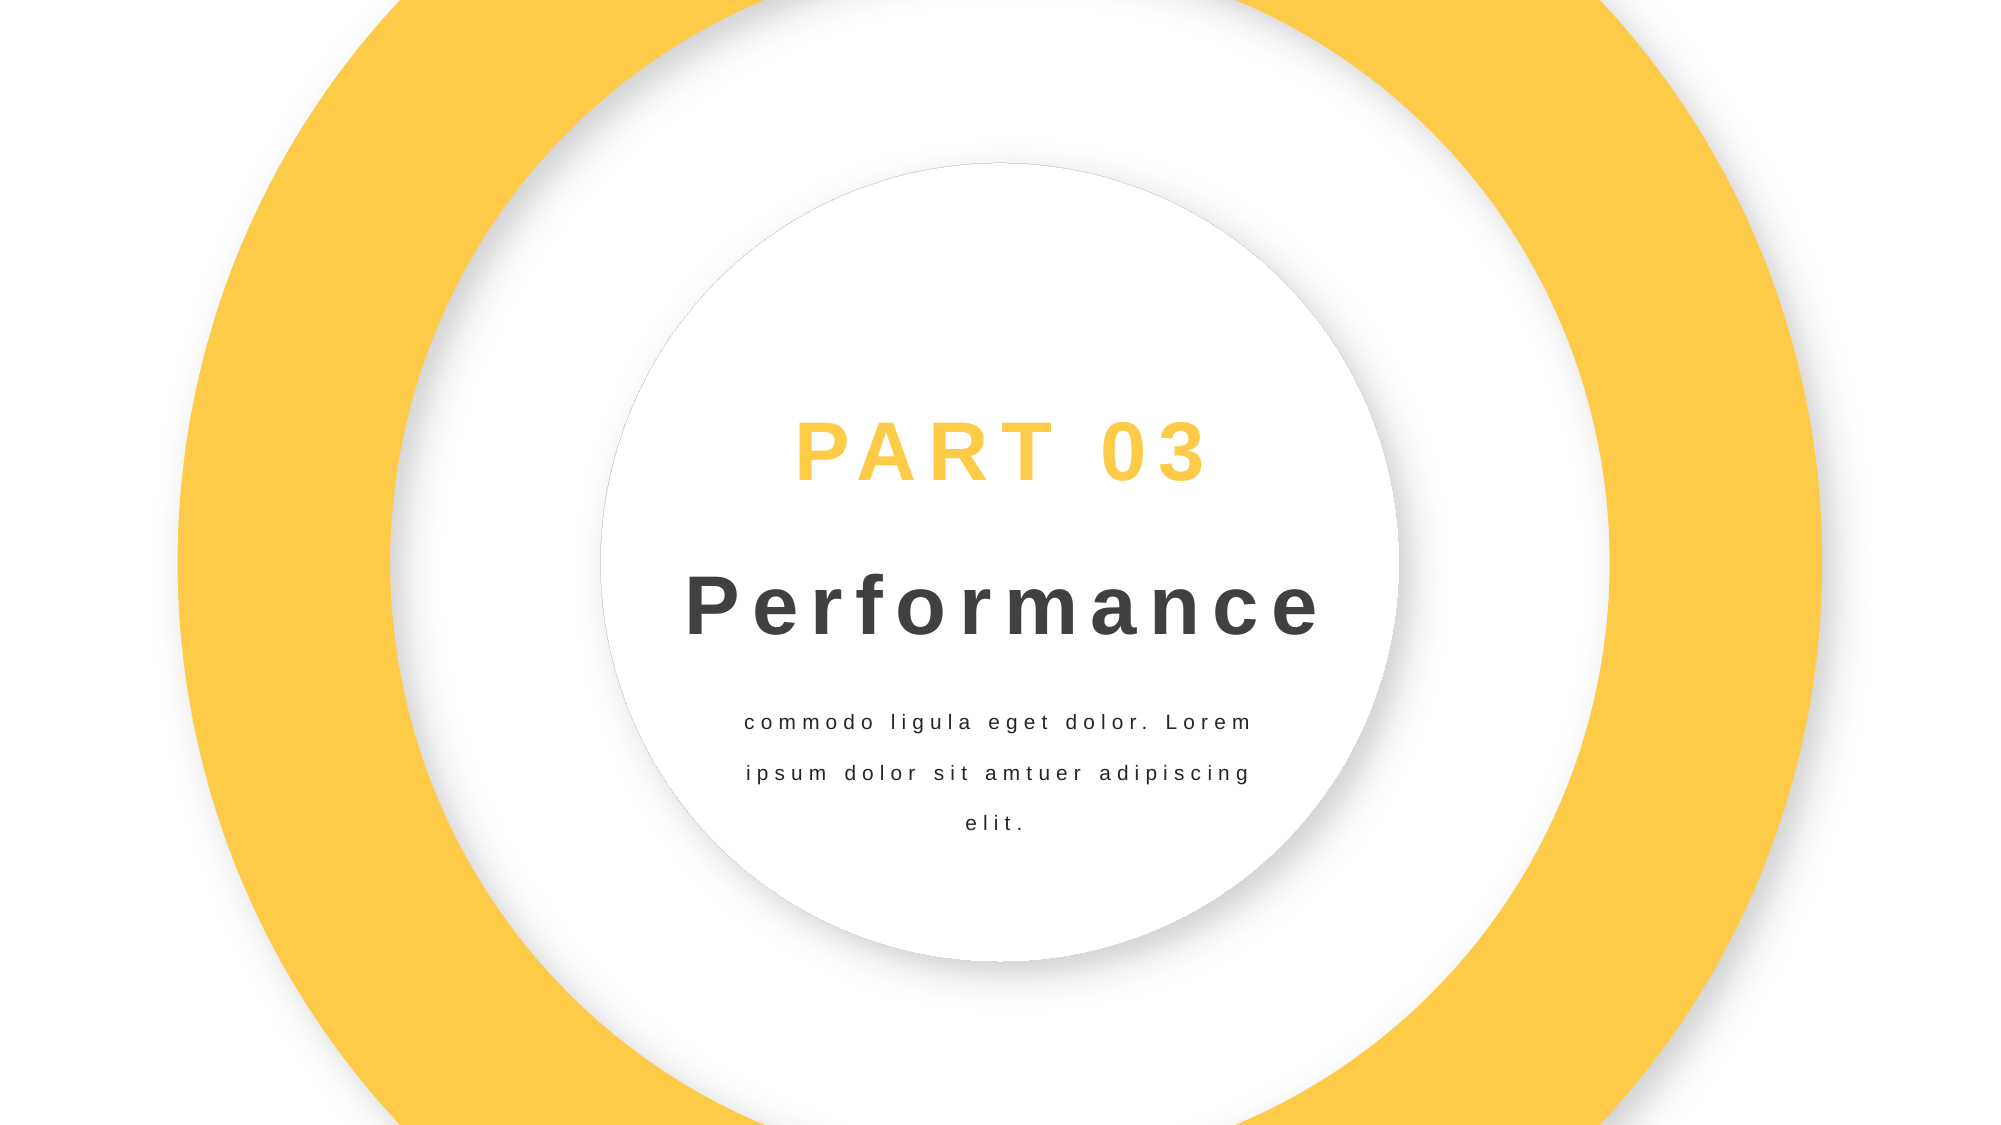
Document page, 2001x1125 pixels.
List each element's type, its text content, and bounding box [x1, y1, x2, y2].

text_box commodo ligula eget dolor. Lorem ipsum dolor sit amtuer adipiscing elit. [709, 676, 1291, 842]
text_box [713, 842, 1287, 964]
text_box PART 03 [758, 390, 1242, 505]
text_box [1232, 0, 1824, 1125]
text_box [599, 161, 1401, 838]
text_box [176, 0, 768, 1125]
text_box Performance [669, 543, 1349, 659]
